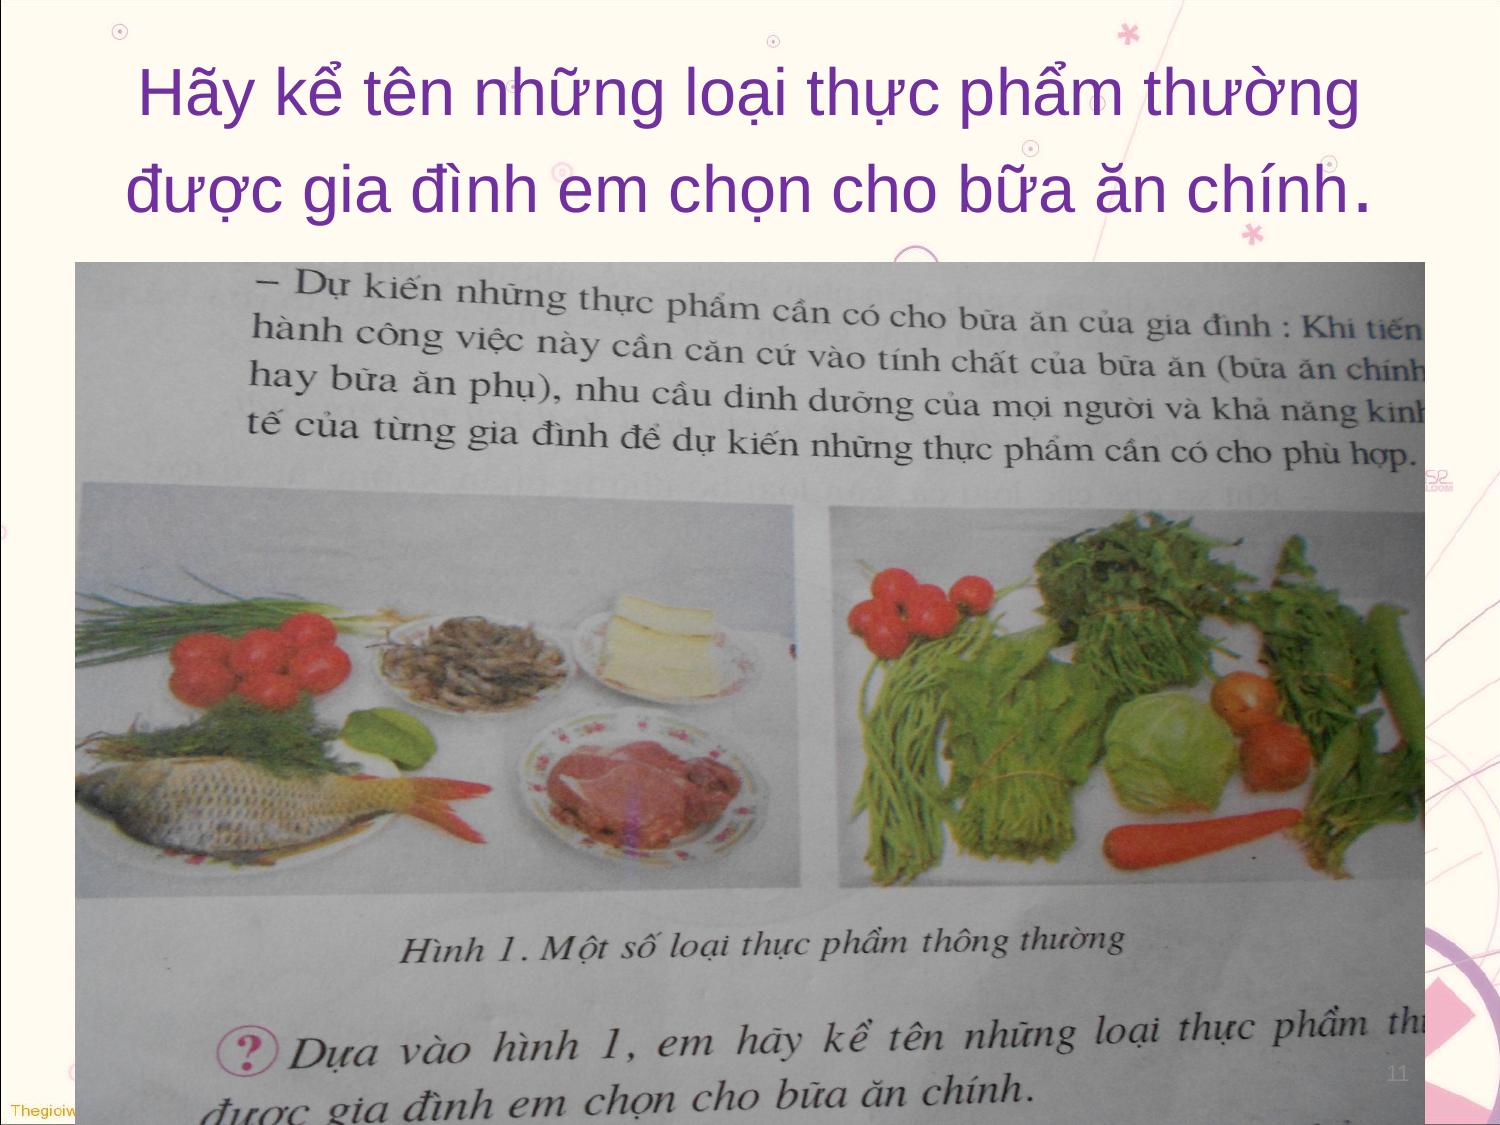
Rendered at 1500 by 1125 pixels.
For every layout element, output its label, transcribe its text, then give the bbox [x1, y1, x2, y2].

picture [0, 0, 1500, 1125]
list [74, 262, 1426, 1125]
title Hãy kể tên những loại thực phẩm thường được gia đình em chọn cho bữa ăn chính. [74, 44, 1426, 233]
